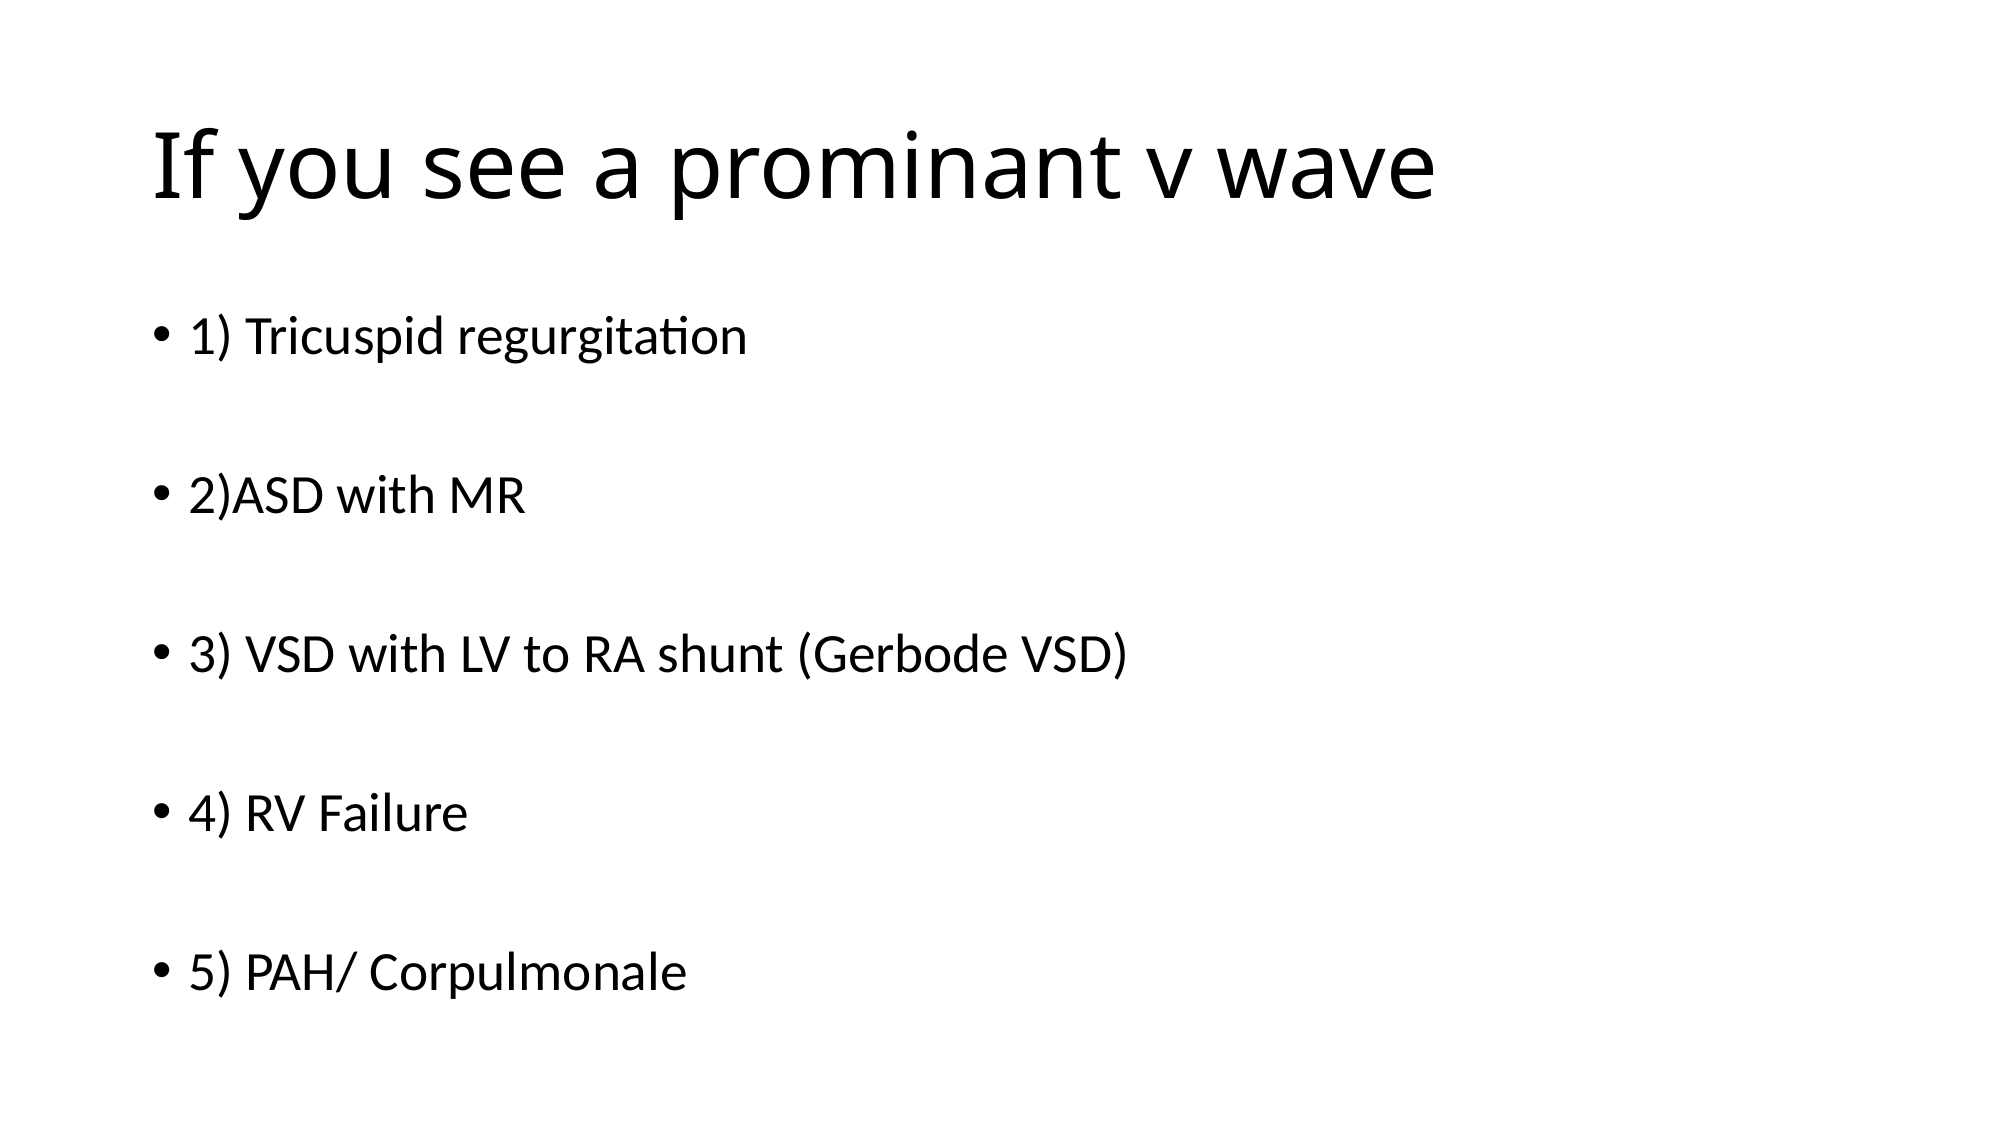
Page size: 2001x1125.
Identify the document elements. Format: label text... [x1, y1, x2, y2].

title If you see a prominant v wave [137, 59, 1863, 278]
list 1) Tricuspid regurgitation 2)ASD with MR 3) VSD with LV to RA shunt (Gerbode VSD) 4) RV Failure 5) PAH/ Corpulmonale [137, 299, 1863, 1014]
